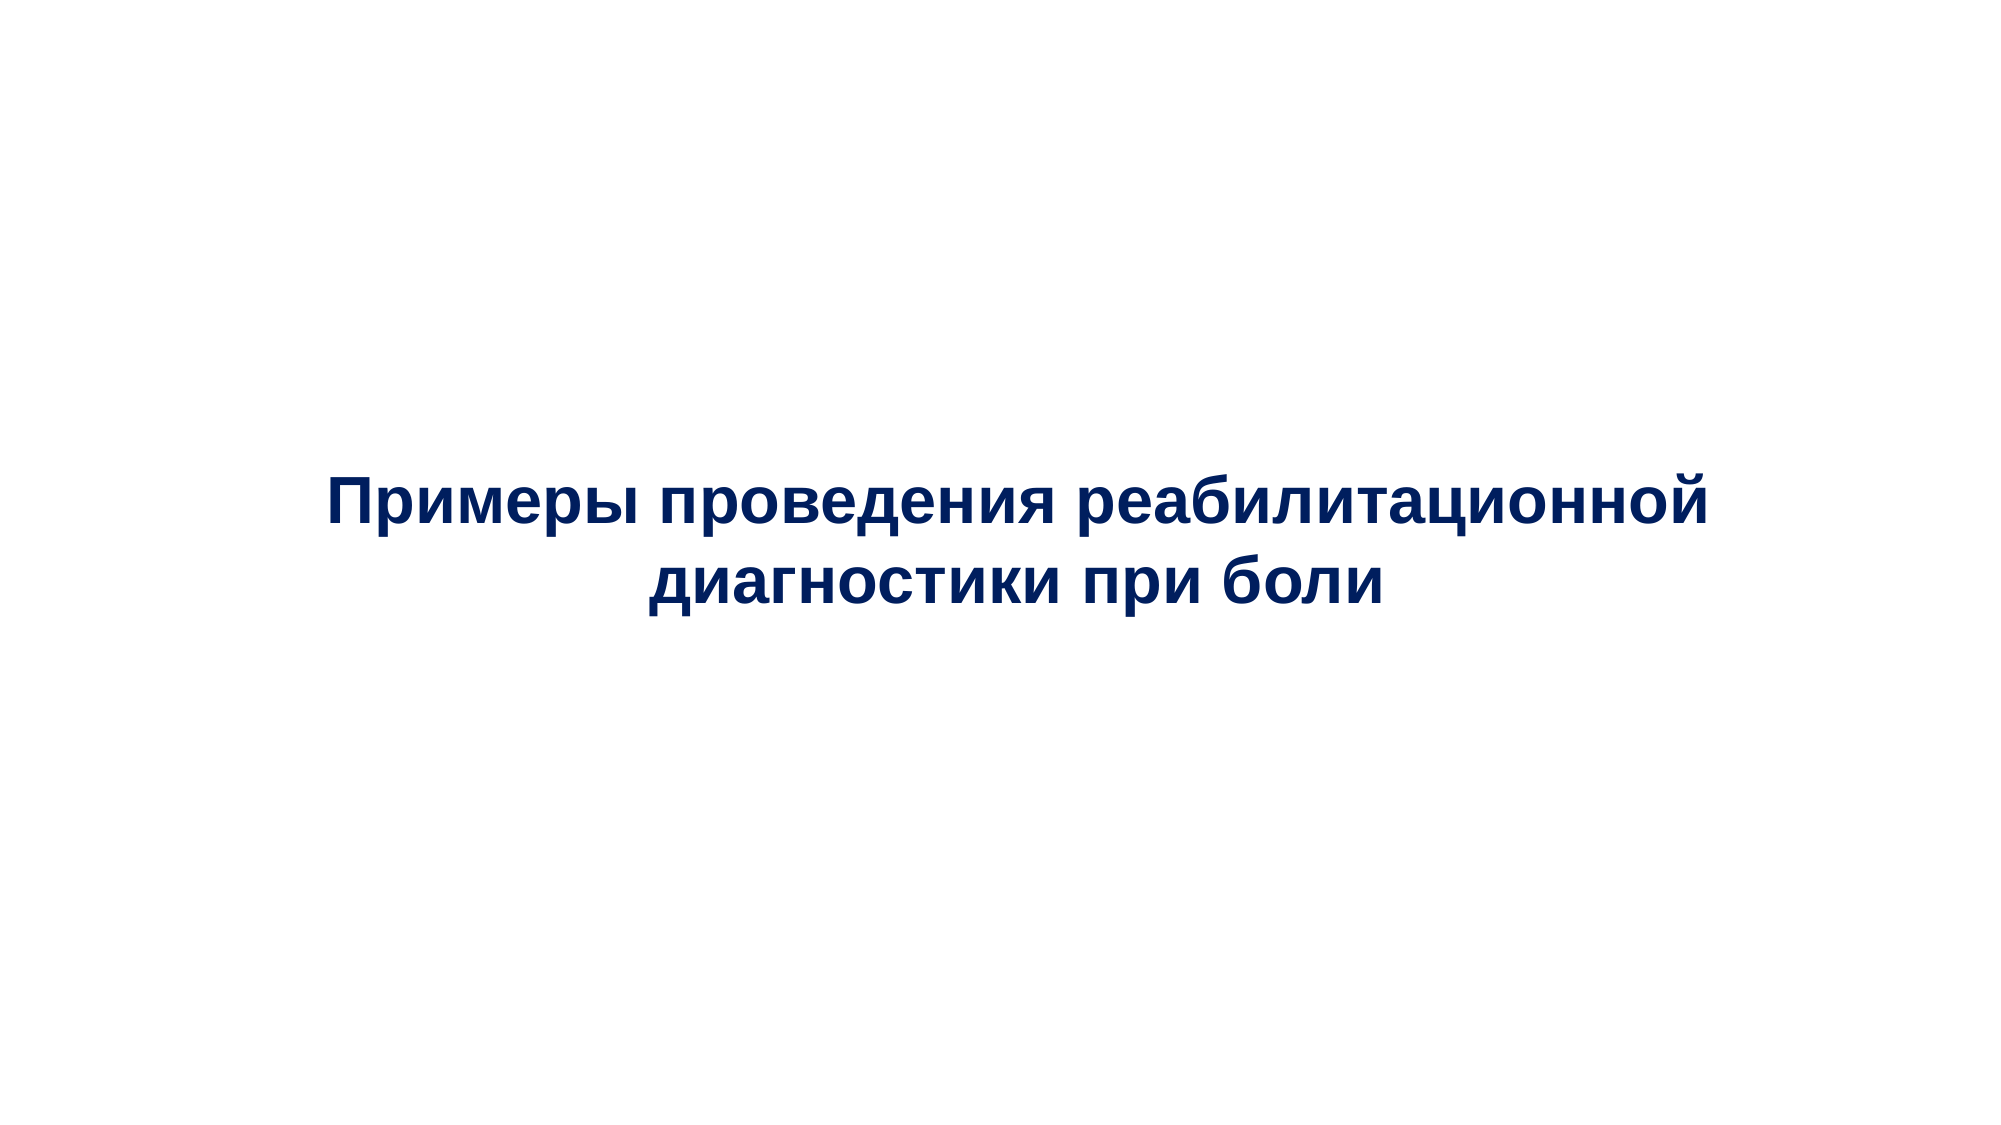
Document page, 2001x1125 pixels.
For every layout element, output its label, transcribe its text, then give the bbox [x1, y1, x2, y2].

text_box Примеры проведения реабилитационной диагностики при боли [326, 456, 1713, 617]
